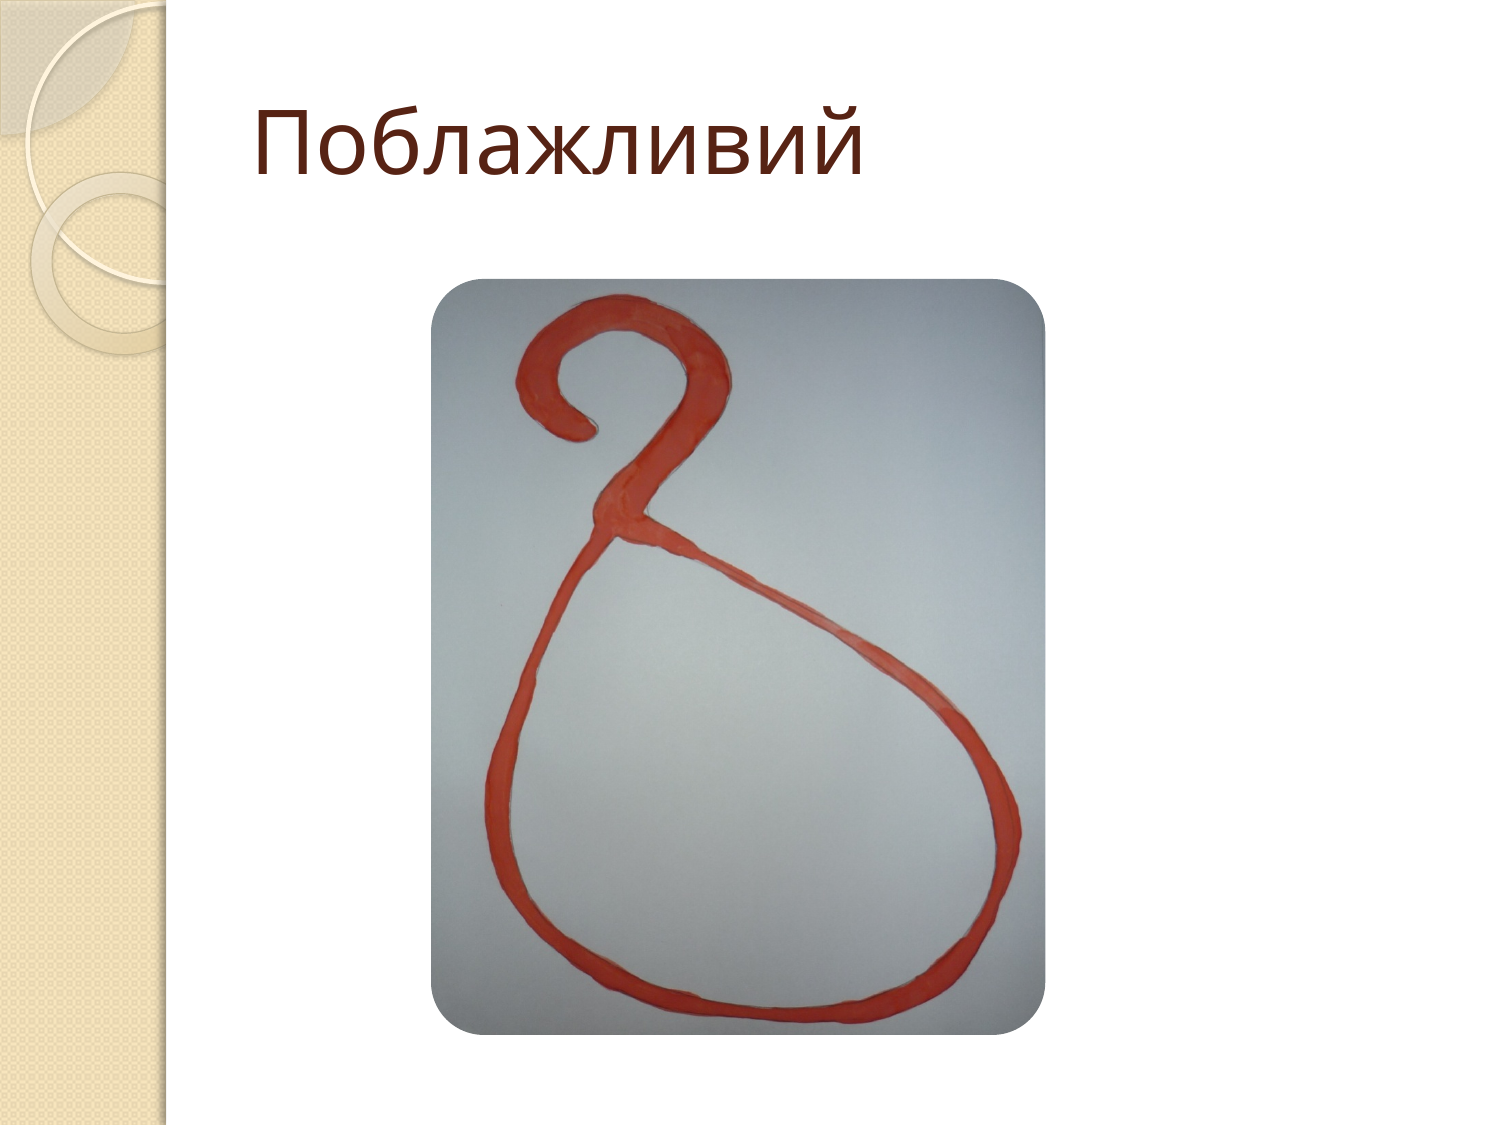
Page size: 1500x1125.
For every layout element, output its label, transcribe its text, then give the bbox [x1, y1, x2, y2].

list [430, 278, 1046, 1036]
title Поблажливий [235, 45, 1466, 233]
